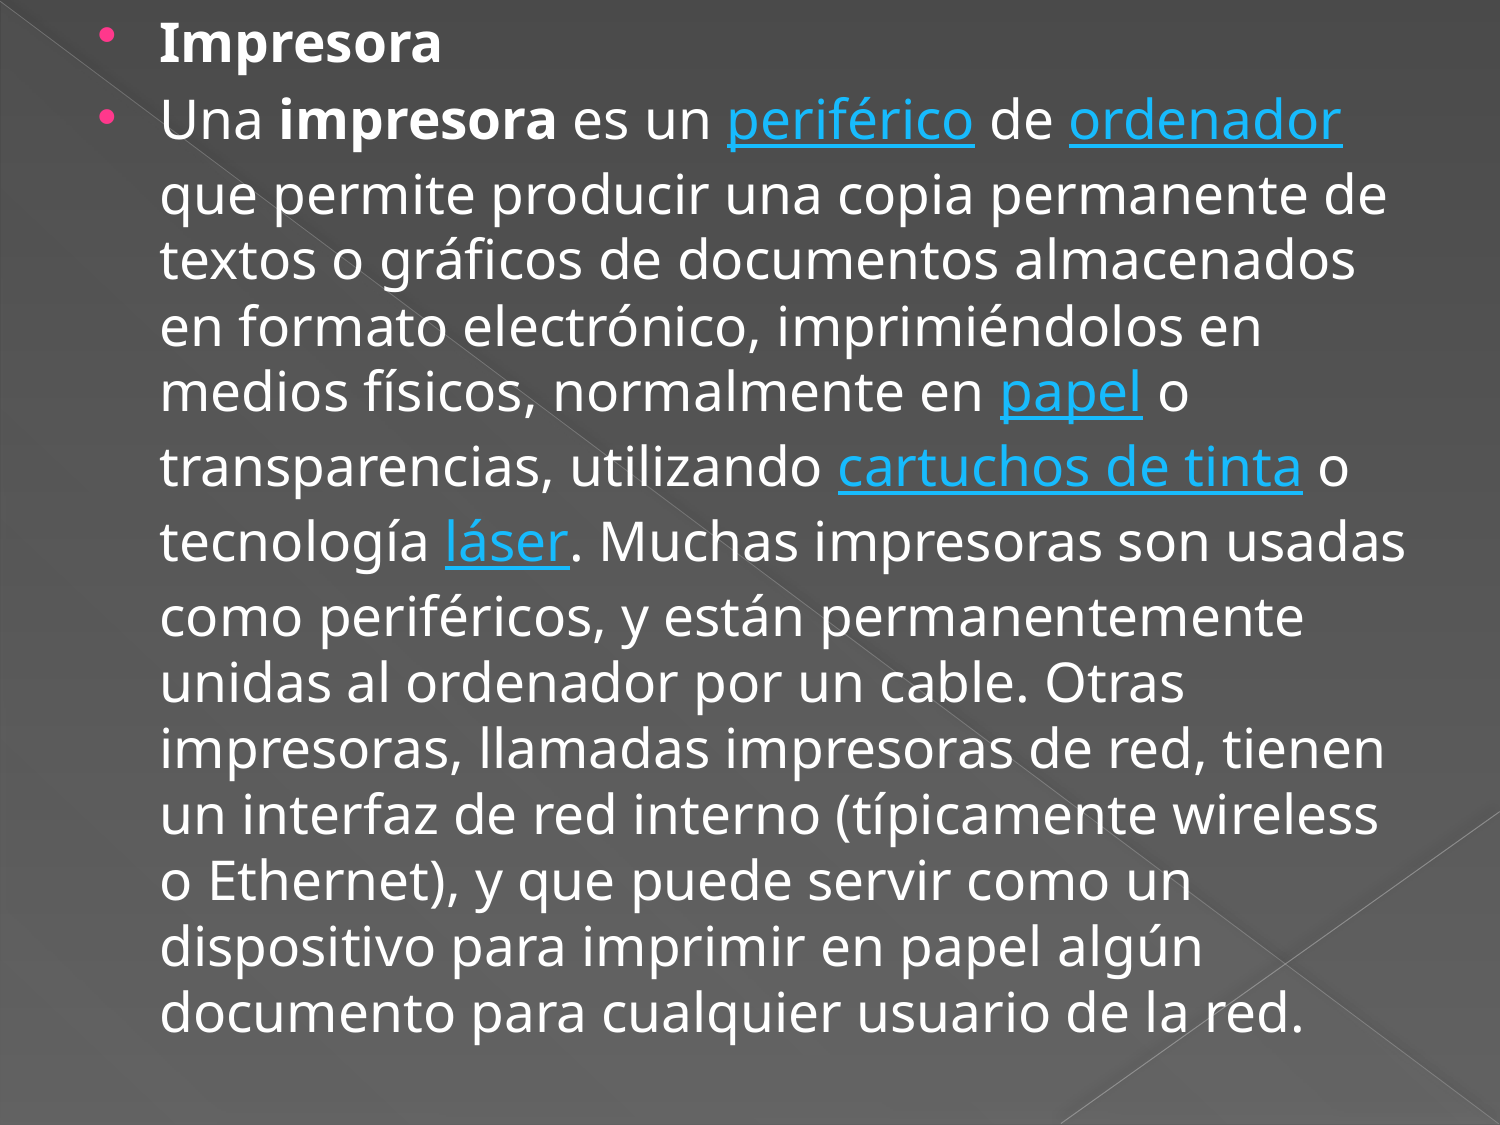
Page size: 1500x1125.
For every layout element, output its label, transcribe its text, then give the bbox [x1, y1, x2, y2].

list Impresora Una impresora es un periférico de ordenador que permite producir una copia permanente de textos o gráficos de documentos almacenados en formato electrónico, imprimiéndolos en medios físicos, normalmente en papel o transparencias, utilizando cartuchos de tinta o tecnología láser. Muchas impresoras son usadas como periféricos, y están permanentemente unidas al ordenador por un cable. Otras impresoras, llamadas impresoras de red, tienen un interfaz de red interno (típicamente wireless o Ethernet), y que puede servir como un dispositivo para imprimir en papel algún documento para cualquier usuario de la red. [75, 0, 1425, 1125]
